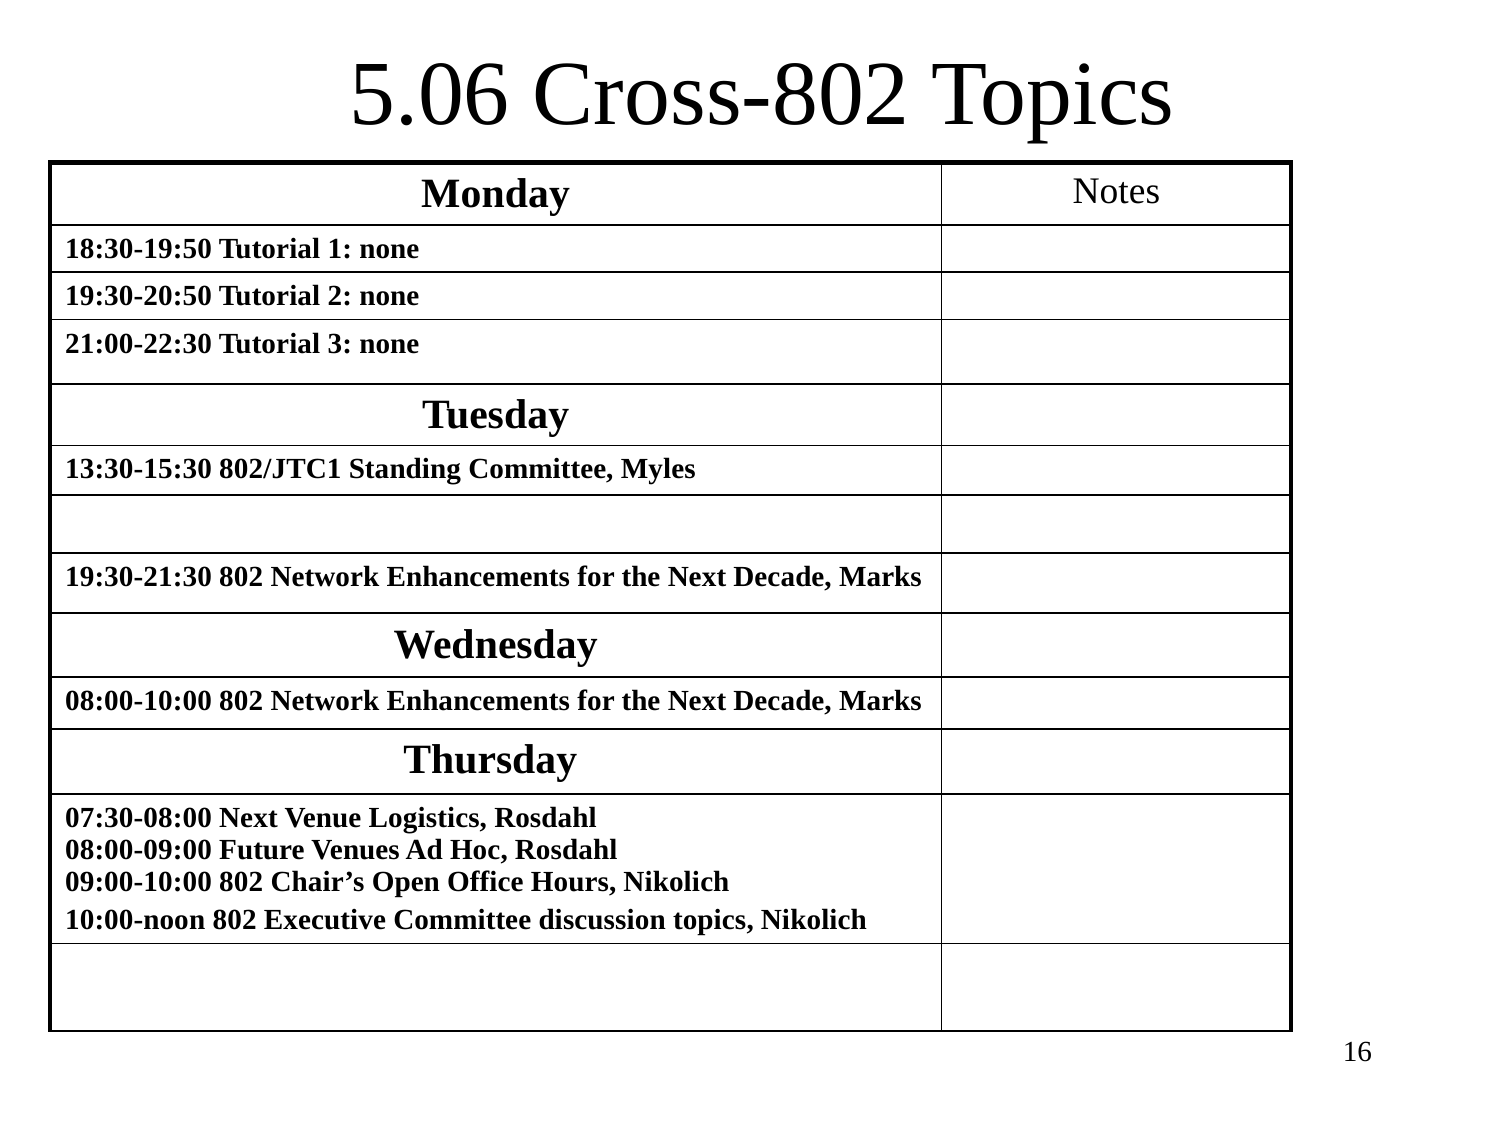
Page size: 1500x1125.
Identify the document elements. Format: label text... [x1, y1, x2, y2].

table_cell [942, 614, 1289, 676]
table_cell [942, 678, 1289, 728]
table_cell 19:30-21:30 802 Network Enhancements for the Next Decade, Marks [52, 554, 941, 612]
table_cell [942, 385, 1289, 445]
table_cell [942, 795, 1289, 943]
table_cell [52, 944, 941, 1030]
table_cell [942, 320, 1289, 383]
table_cell [942, 944, 1289, 1030]
table_cell Tuesday [52, 385, 941, 445]
table_cell [942, 554, 1289, 612]
table_cell [942, 730, 1289, 793]
table_cell [942, 273, 1289, 319]
slide_number 16 [1074, 1024, 1388, 1101]
table_header Notes [942, 165, 1289, 224]
table_cell 13:30-15:30 802/JTC1 Standing Committee, Myles [52, 446, 941, 494]
table_cell [942, 226, 1289, 271]
table_cell Wednesday [52, 614, 941, 676]
table_cell Thursday [52, 730, 941, 793]
table_cell 08:00-10:00 802 Network Enhancements for the Next Decade, Marks [52, 678, 941, 728]
table_cell 21:00-22:30 Tutorial 3: none [52, 320, 941, 383]
table_cell 18:30-19:50 Tutorial 1: none [52, 226, 941, 271]
table_cell [942, 496, 1289, 552]
table_cell [52, 496, 941, 552]
table_header Monday [52, 165, 941, 224]
table_cell 07:30-08:00 Next Venue Logistics, Rosdahl 08:00-09:00 Future Venues Ad Hoc, Rosdahl 09:00-10:00 802 Chair’s Open Office Hours, Nikolich 10:00-noon 802 Executive Committee discussion topics, Nikolich [52, 795, 941, 943]
table_cell 19:30-20:50 Tutorial 2: none [52, 273, 941, 319]
table_cell [942, 446, 1289, 494]
title 5.06 Cross-802 Topics [62, 24, 1463, 151]
